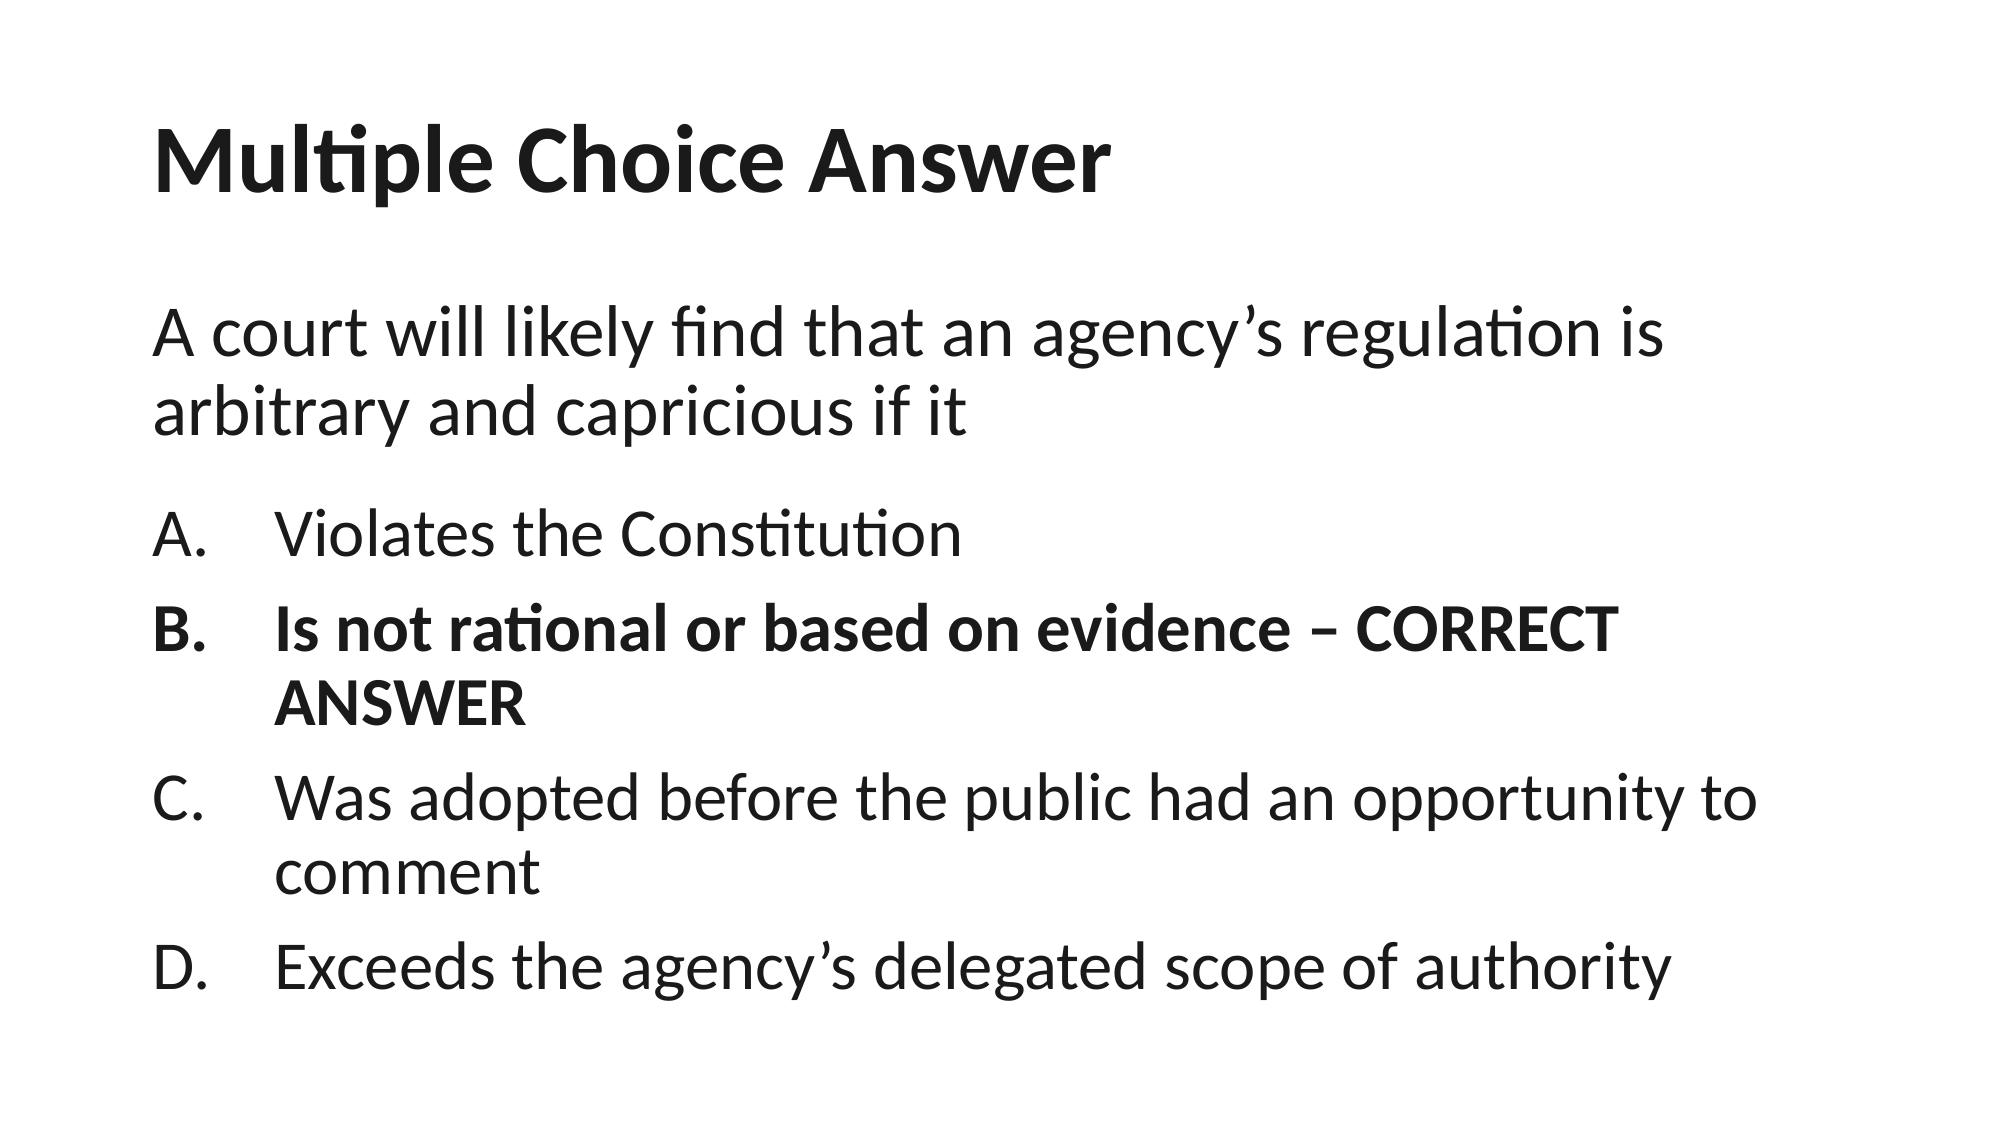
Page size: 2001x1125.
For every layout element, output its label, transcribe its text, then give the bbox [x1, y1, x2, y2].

list Violates the Constitution Is not rational or based on evidence – CORRECT ANSWER Was adopted before the public had an opportunity to comment Exceeds the agency’s delegated scope of authority [137, 386, 1863, 1063]
title Multiple Choice Answer A court will likely find that an agency’s regulation is arbitrary and capricious if it [137, 101, 1863, 386]
